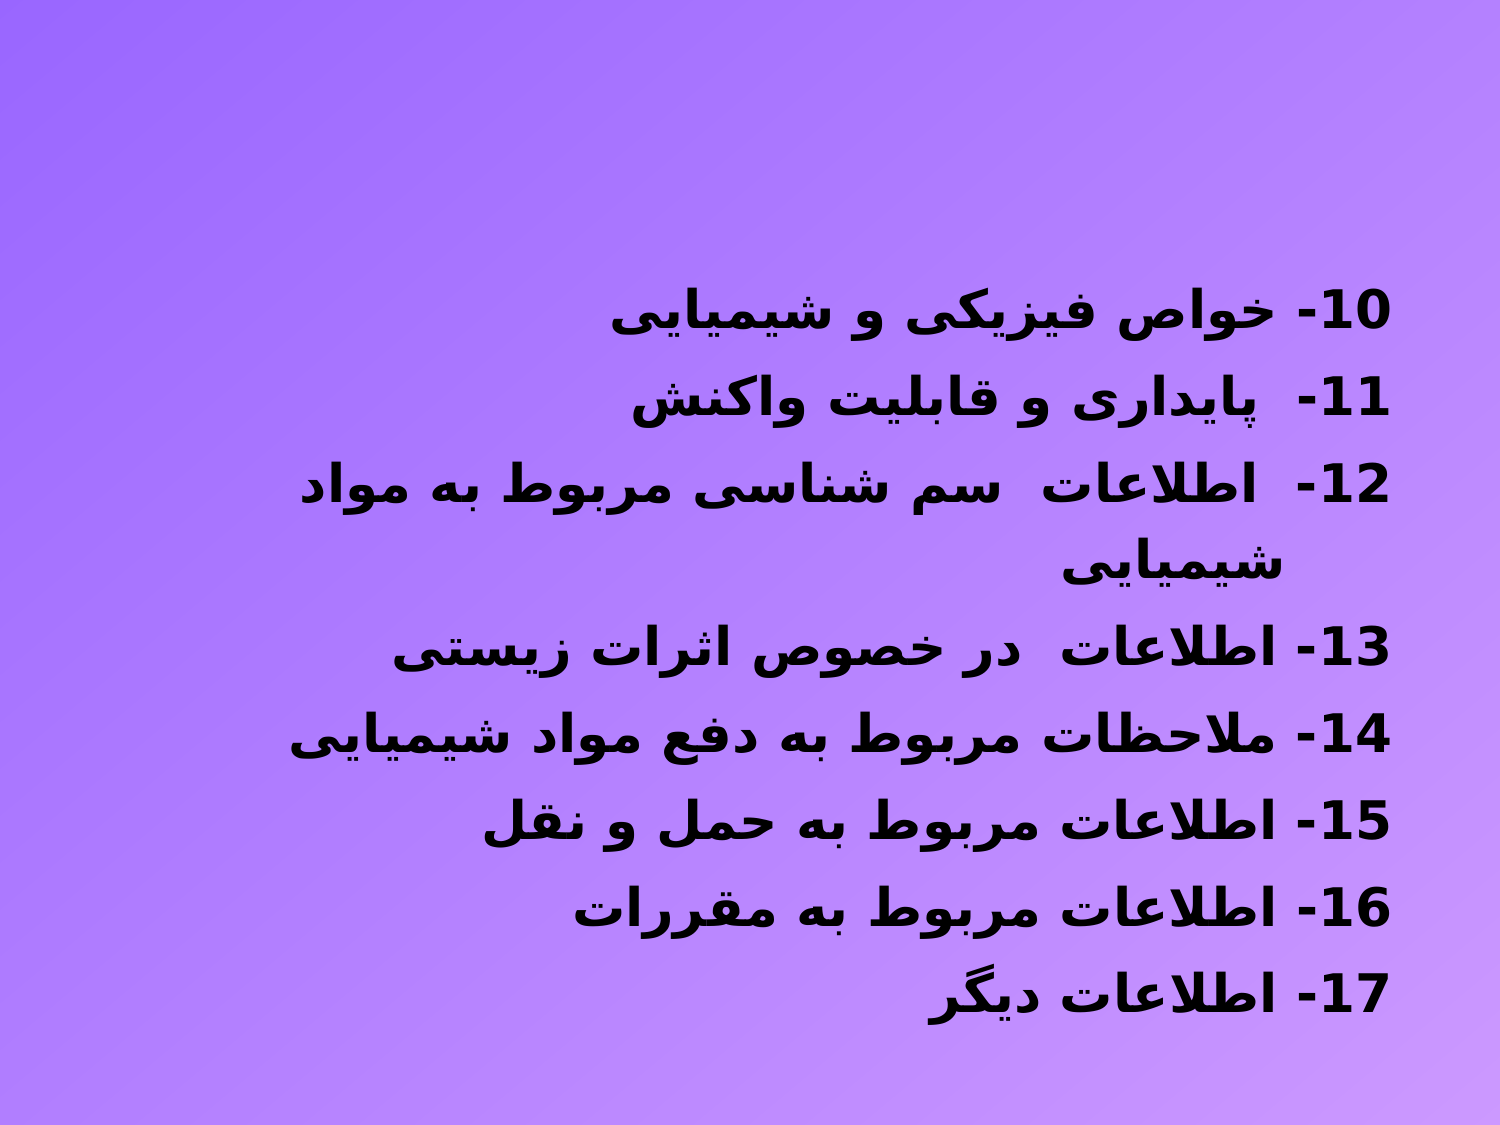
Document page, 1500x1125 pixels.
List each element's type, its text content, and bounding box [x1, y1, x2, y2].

list 10- خواص فیزیکی و شیمیایی 11- پایداری و قابلیت واکنش 12- اطلاعات سم شناسی مربوط به مواد شیمیایی 13- اطلاعات در خصوص اثرات زیستی 14- ملاحظات مربوط به دفع مواد شیمیایی 15- اطلاعات مربوط به حمل و نقل 16- اطلاعات مربوط به مقررات 17- اطلاعات دیگر [183, 255, 1436, 1035]
